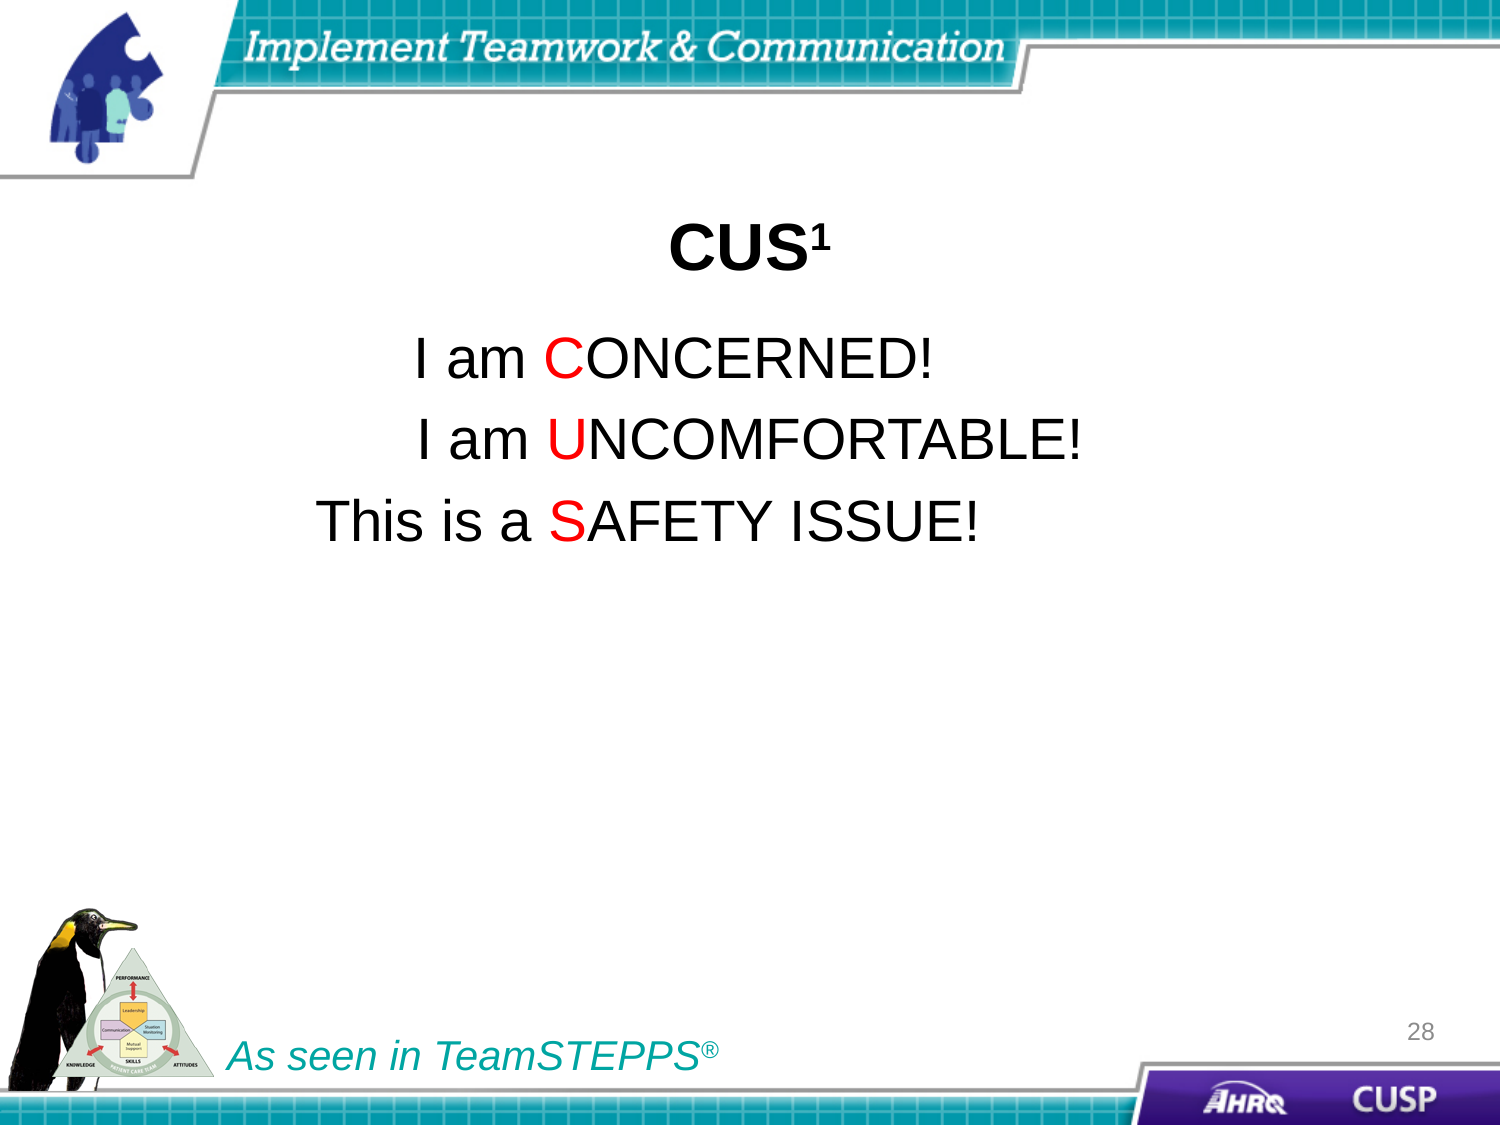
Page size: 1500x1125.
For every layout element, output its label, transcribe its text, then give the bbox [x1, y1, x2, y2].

list I am CONCERNED! I am UNCOMFORTABLE! This is a SAFETY ISSUE! [74, 312, 1426, 1001]
text_box As seen in TeamSTEPPS® [226, 1021, 813, 1087]
picture [0, 0, 1500, 1125]
title CUS1 [74, 149, 1426, 312]
slide_number 28 [1100, 999, 1450, 1060]
